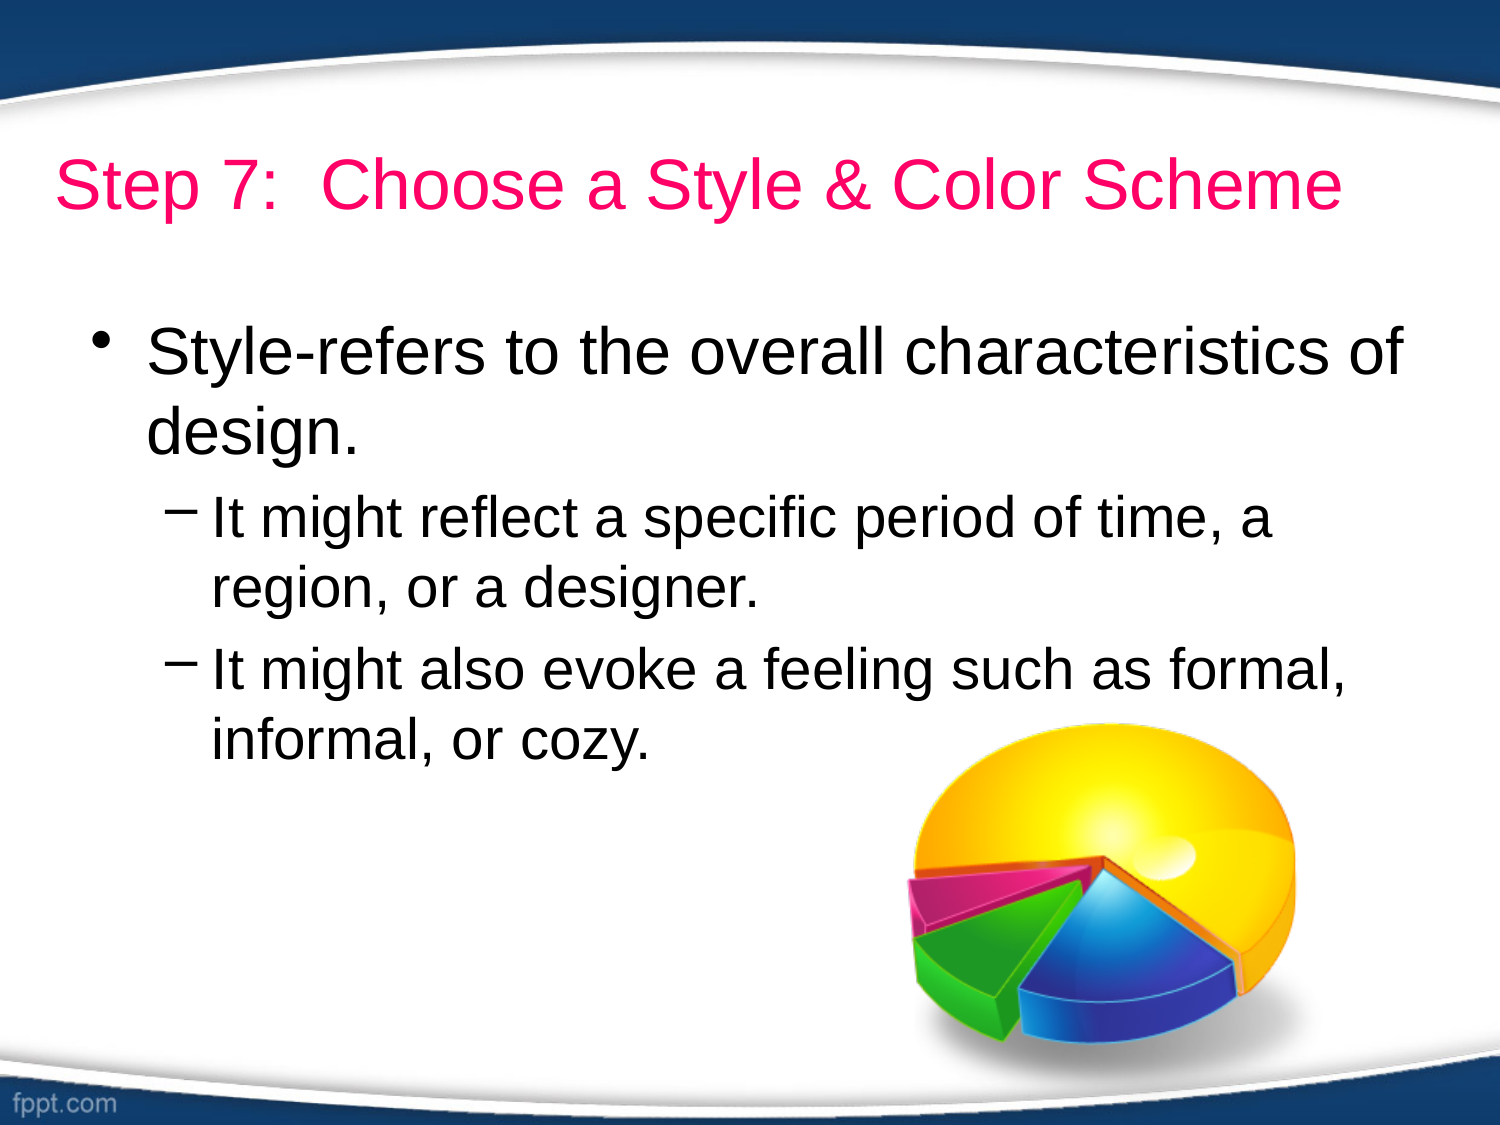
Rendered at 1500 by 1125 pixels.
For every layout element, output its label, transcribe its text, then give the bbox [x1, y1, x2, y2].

picture [0, 0, 1500, 1125]
title Step 7: Choose a Style & Color Scheme [37, 87, 1363, 276]
list Style-refers to the overall characteristics of design. It might reflect a specific period of time, a region, or a designer. It might also evoke a feeling such as formal, informal, or cozy. [74, 299, 1426, 838]
